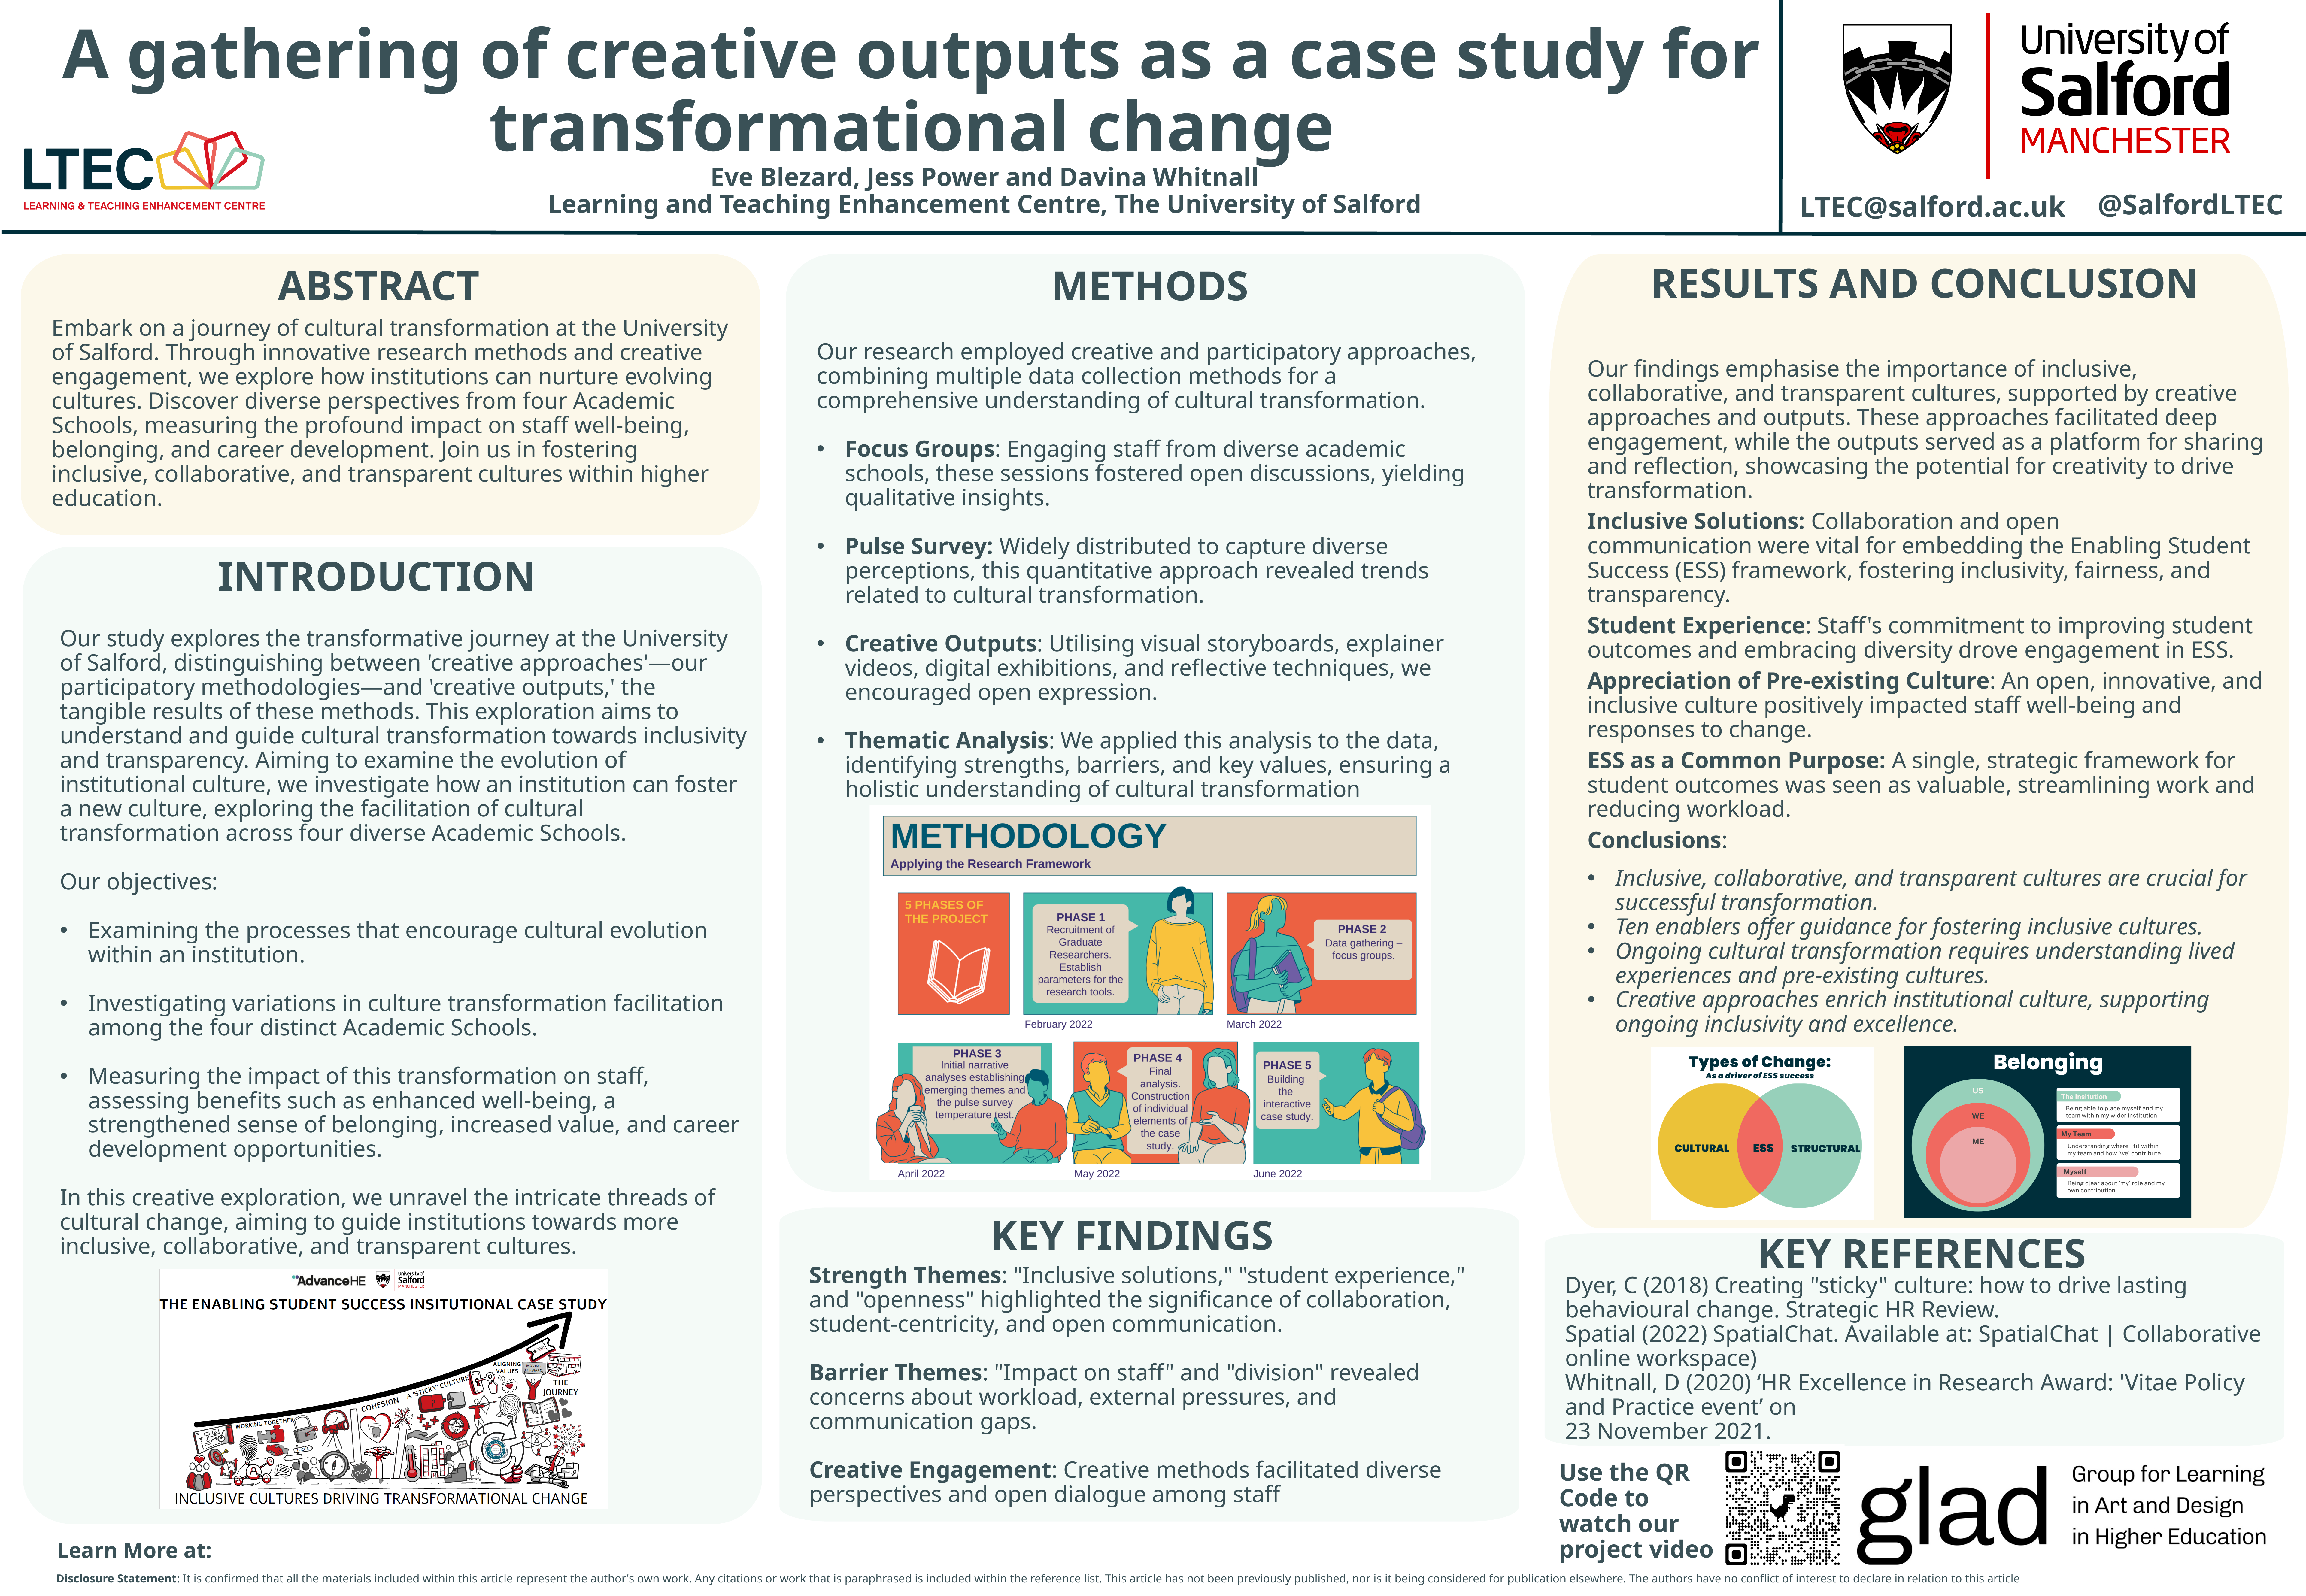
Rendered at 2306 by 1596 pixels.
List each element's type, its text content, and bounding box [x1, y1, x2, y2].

text_box INTRODUCTION [28, 535, 726, 541]
picture [1810, 13, 2255, 179]
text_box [23, 541, 765, 1524]
picture [1850, 1454, 2283, 1583]
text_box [786, 254, 1525, 1192]
picture [2070, 1058, 2074, 1069]
text_box KEY FINDINGS [783, 1041, 1481, 1207]
picture [2090, 1058, 2102, 1075]
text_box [1549, 254, 2289, 1228]
text_box https://www.advance-he.ac.uk/news-and-views/enabling-student-success-case-study-university-salford [297, 1550, 1549, 1566]
title A gathering of creative outputs as a case study for transformational change [36, 0, 1787, 168]
picture [2055, 1058, 2067, 1075]
text_box Use the QR Code to watch our project video [1549, 1446, 1720, 1568]
text_box @SalfordLTEC [2273, 167, 2306, 255]
picture [2022, 1054, 2025, 1069]
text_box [21, 248, 760, 535]
picture [2076, 1058, 2088, 1069]
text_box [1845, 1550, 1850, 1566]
picture [2057, 1125, 2180, 1160]
picture [869, 805, 1431, 1180]
text_box ABSTRACT [30, 91, 727, 248]
picture [2041, 1058, 2053, 1069]
picture [14, 121, 272, 219]
picture [2008, 1058, 2019, 1069]
picture [1912, 1079, 2044, 1211]
picture [2027, 1058, 2039, 1069]
text_box Dyer, C (2018) Creating "sticky" culture: how to drive lasting behavioural change. Strategic HR Review. Spatial (2022) SpatialChat. Available at: SpatialChat | Collaborative online workspace) Whitnall, D (2020) ‘HR Excellence in Research Award: 'Vitae Policy and Practice event’ on 23 November 2021. [1845, 1446, 2283, 1473]
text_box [779, 1207, 1519, 1522]
picture [2069, 1052, 2074, 1056]
picture [159, 1269, 608, 1509]
text_box Learn More at: [47, 1524, 297, 1567]
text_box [1544, 1233, 2284, 1446]
picture [1651, 1047, 1874, 1220]
picture [2057, 1164, 2180, 1197]
picture [1720, 1444, 1845, 1568]
text_box Disclosure Statement: It is confirmed that all the materials included within this article represent the author's own work. Any citations or work that is paraphrased is included within the reference list. This article has not been previously published, nor is it being considered for publication elsewhere. The authors have no conflict of interest to declare in relation to this article [51, 1569, 2306, 1587]
text_box RESULTS AND CONCLUSION [1576, 89, 2273, 254]
picture [1995, 1055, 2007, 1069]
text_box METHODS [801, 91, 1498, 254]
text_box Eve Blezard, Jess Power and Davina Whitnall Learning and Teaching Enhancement Centre, The University of Salford [503, 63, 1467, 223]
text_box KEY REFERENCES [1573, 1228, 2271, 1233]
picture [2057, 1088, 2180, 1122]
